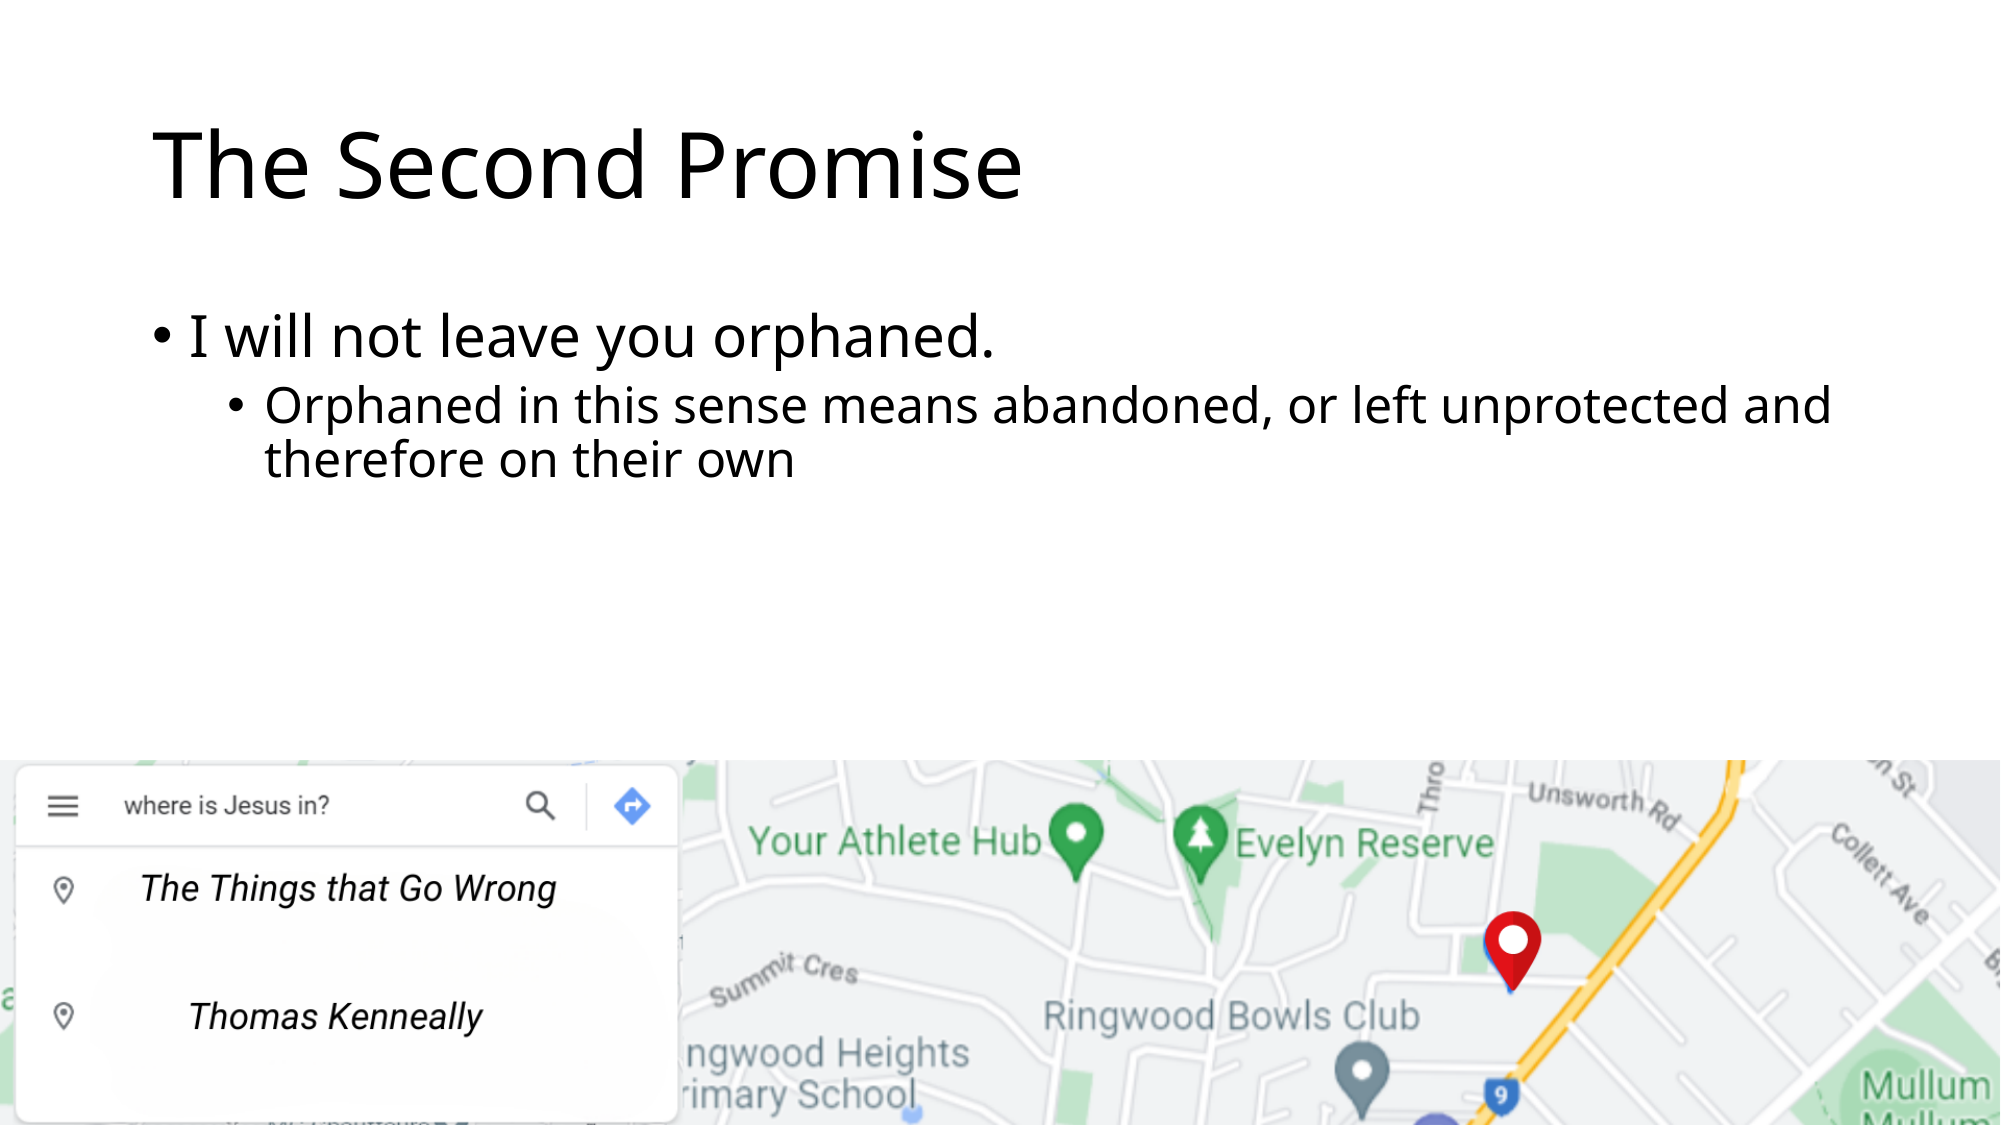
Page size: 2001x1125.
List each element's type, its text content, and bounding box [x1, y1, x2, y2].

picture [0, 0, 2001, 1125]
title The Second Promise [137, 59, 1863, 278]
list I will not leave you orphaned. Orphaned in this sense means abandoned, or left unprotected and therefore on their own [137, 299, 1863, 1014]
